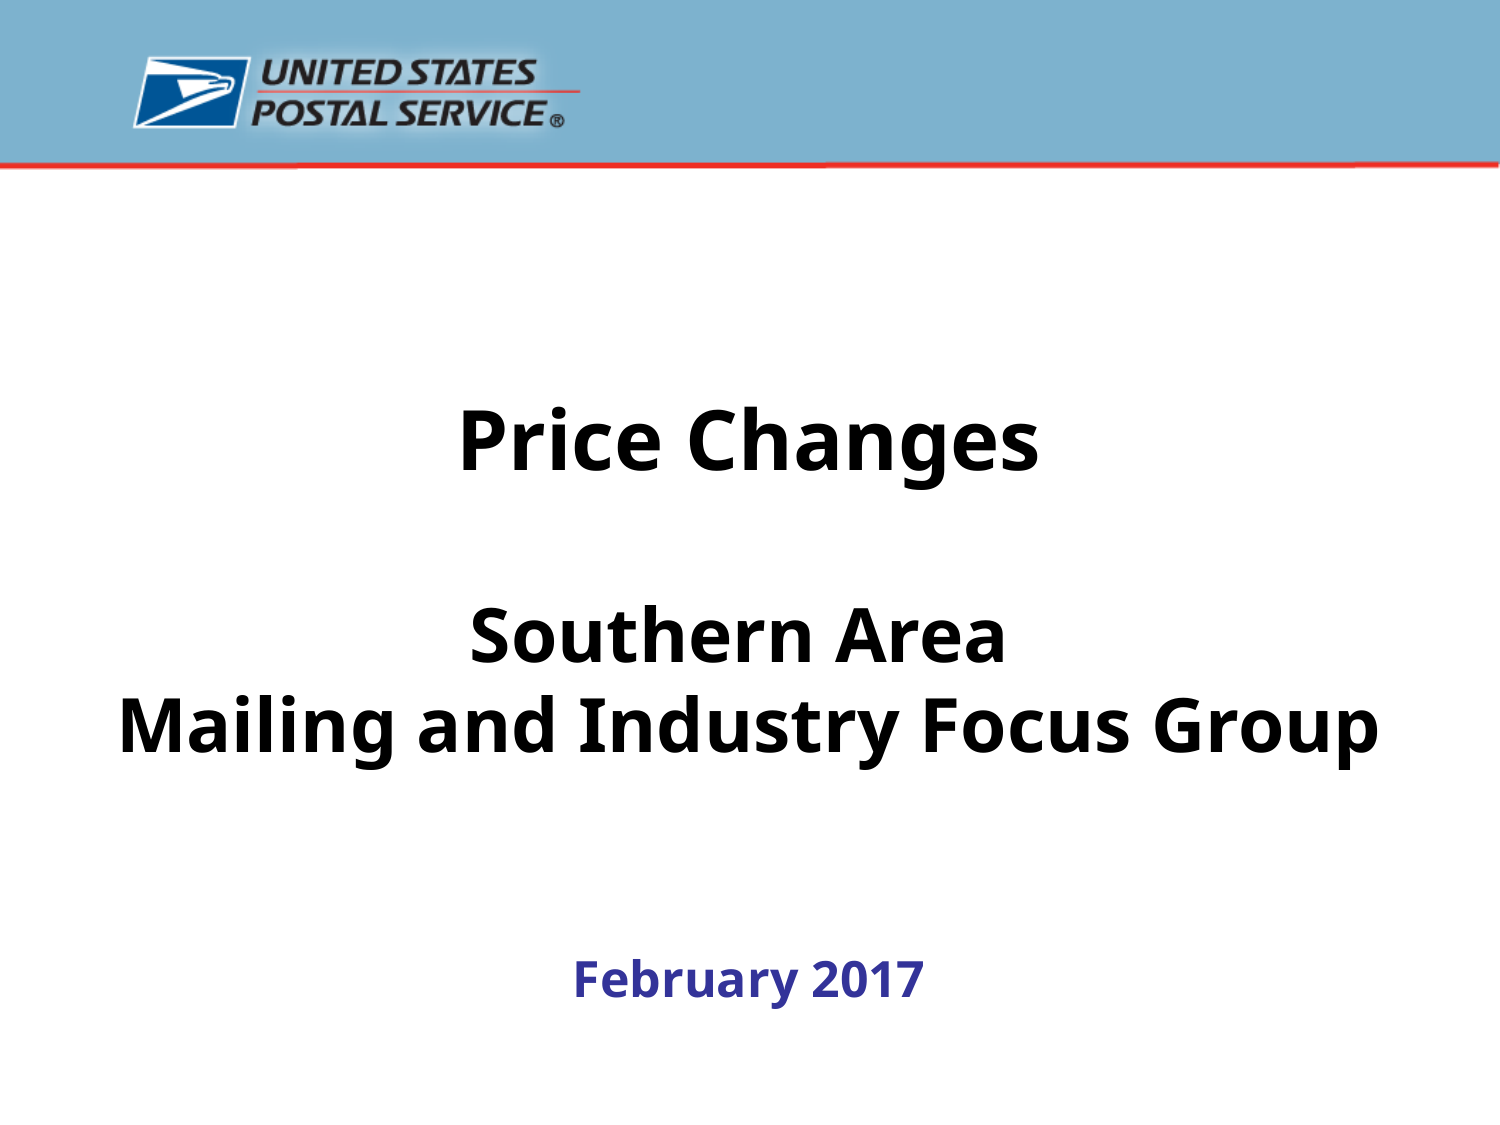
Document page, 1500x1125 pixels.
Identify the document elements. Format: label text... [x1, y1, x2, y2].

text_box Price Changes Southern Area Mailing and Industry Focus Group February 2017 [40, 140, 1458, 1075]
picture [0, 0, 1500, 170]
